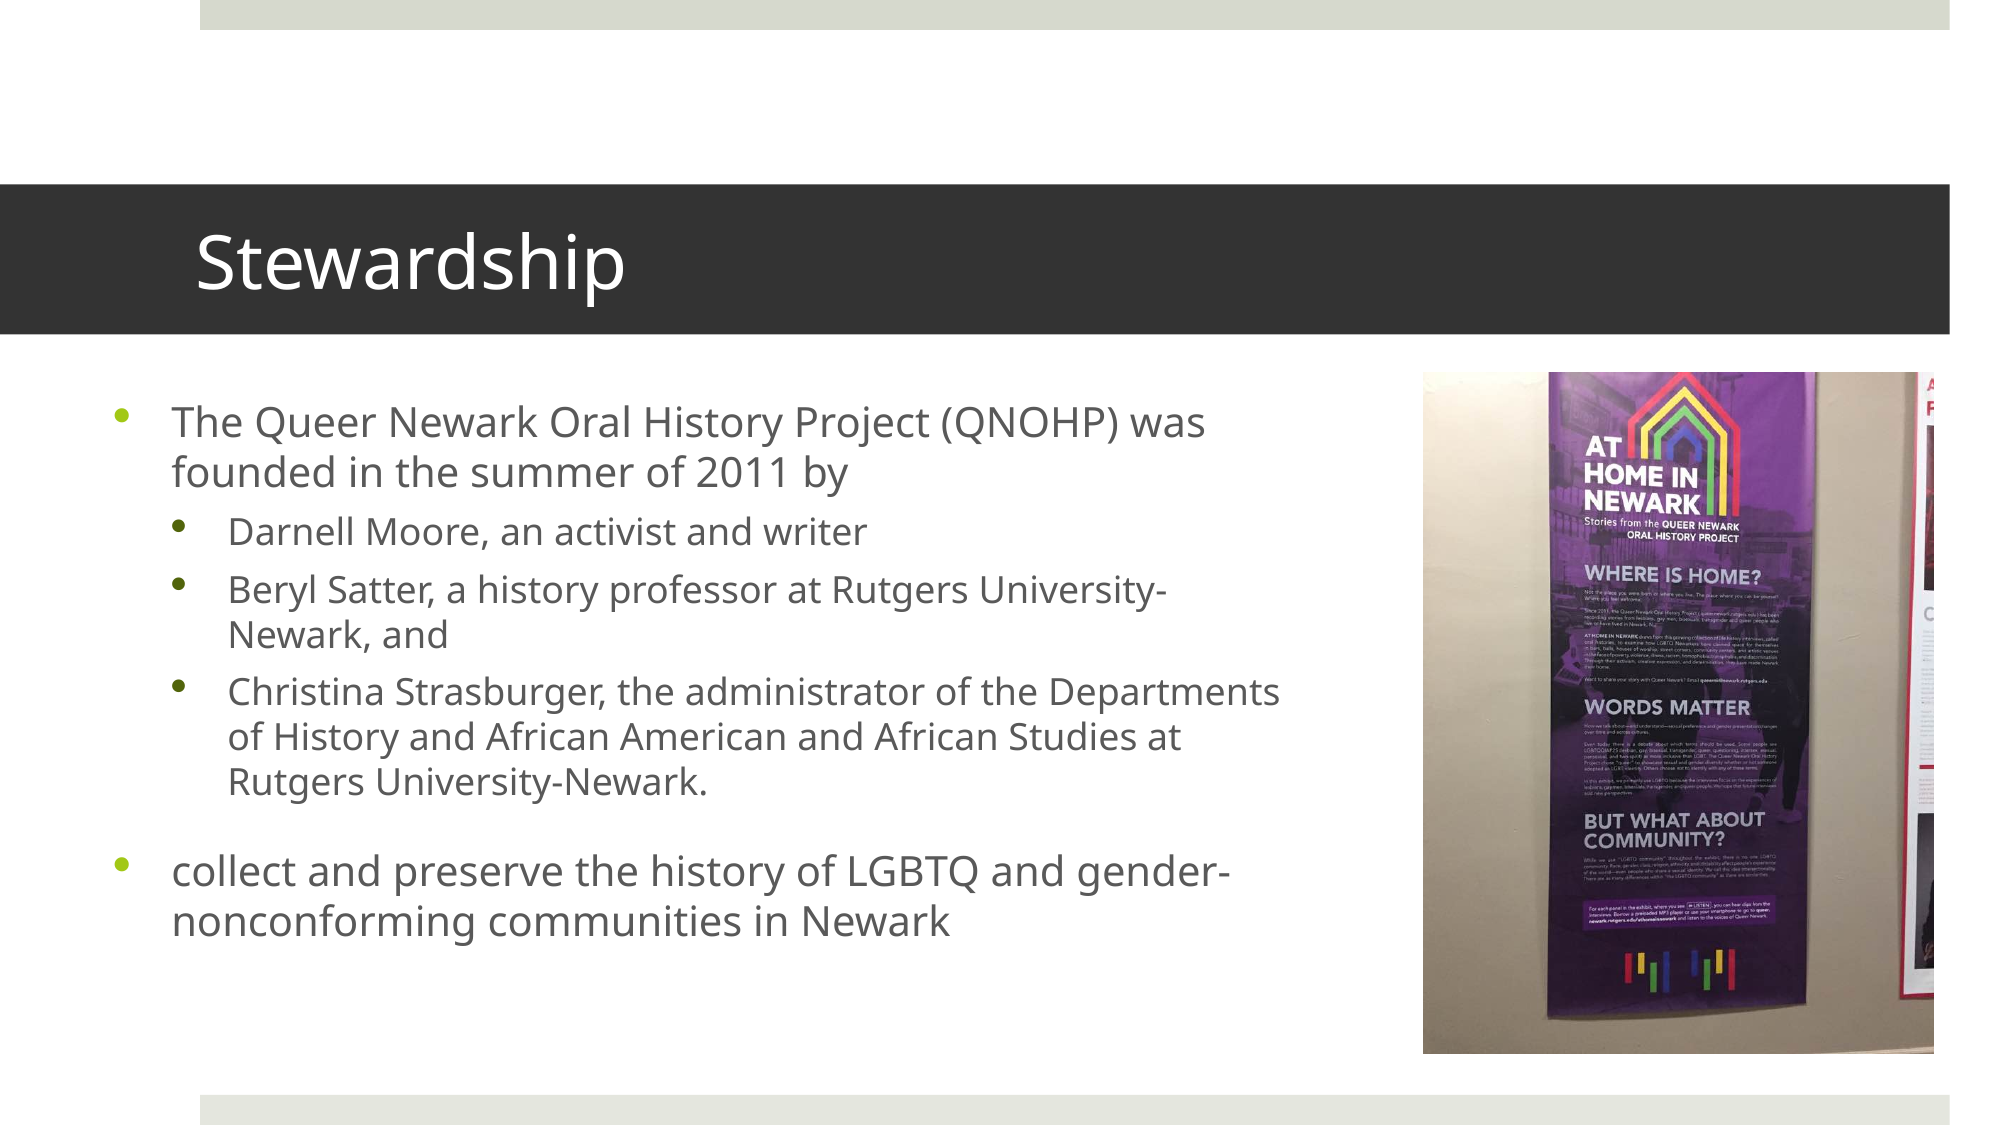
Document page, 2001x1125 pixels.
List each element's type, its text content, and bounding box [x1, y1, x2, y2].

list The Queer Newark Oral History Project (QNOHP) was founded in the summer of 2011 by Darnell Moore, an activist and writer Beryl Satter, a history professor at Rutgers University-Newark, and Christina Strasburger, the administrator of the Departments of History and African American and African Studies at Rutgers University-Newark. collect and preserve the history of LGBTQ and gender-nonconforming communities in Newark [99, 388, 1305, 1026]
picture [1423, 372, 1935, 1054]
title Stewardship [0, 184, 1950, 335]
